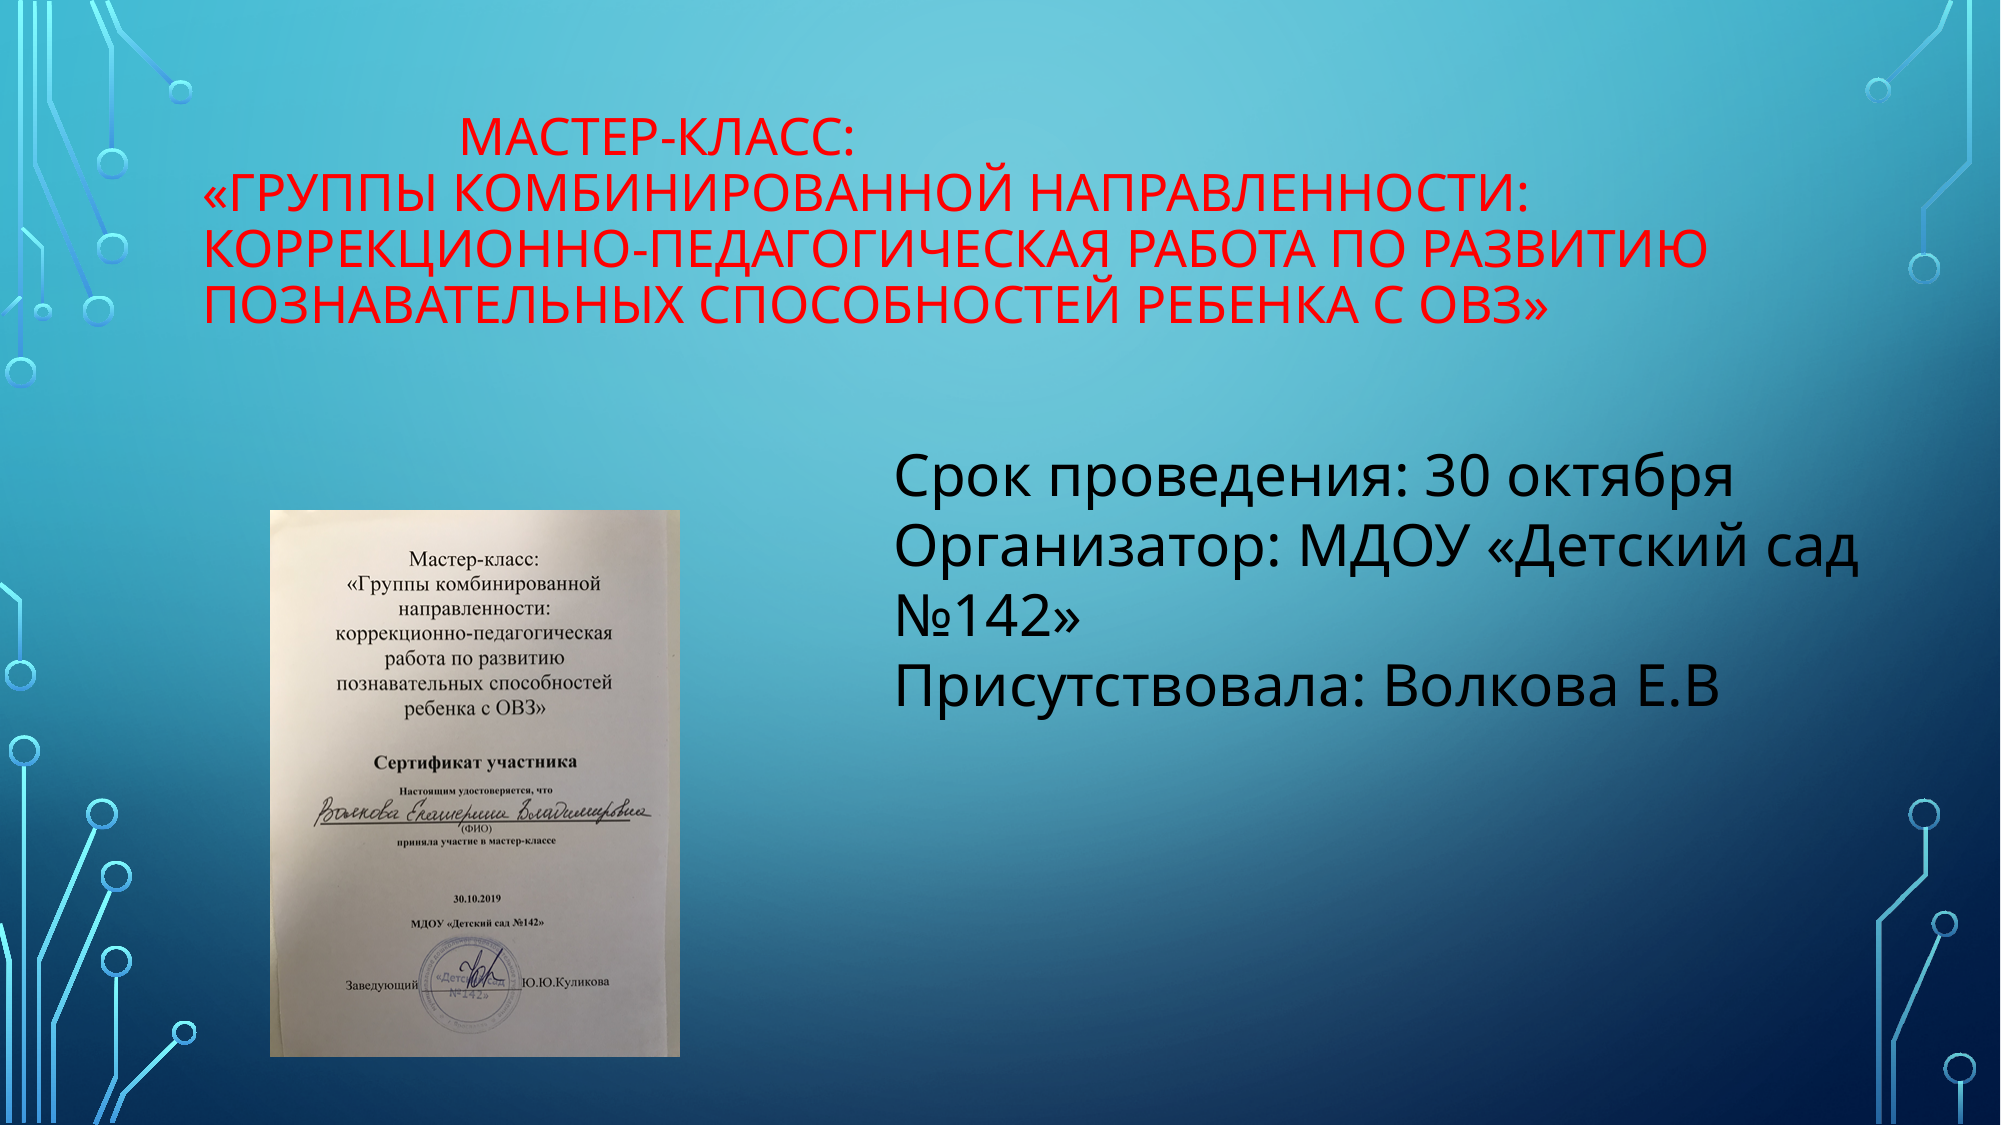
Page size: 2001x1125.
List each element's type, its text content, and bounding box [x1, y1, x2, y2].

picture [269, 509, 681, 1057]
text_box Срок проведения: 30 октября Организатор: МДОУ «Детский сад №142» Присутствовала: Волкова Е.В [878, 430, 1916, 726]
title Мастер-класс: «Группы комбинированной направленности: коррекционно-педагогическая работа по развитию познавательных способностей ребенка с ОВЗ» [187, 101, 1813, 344]
